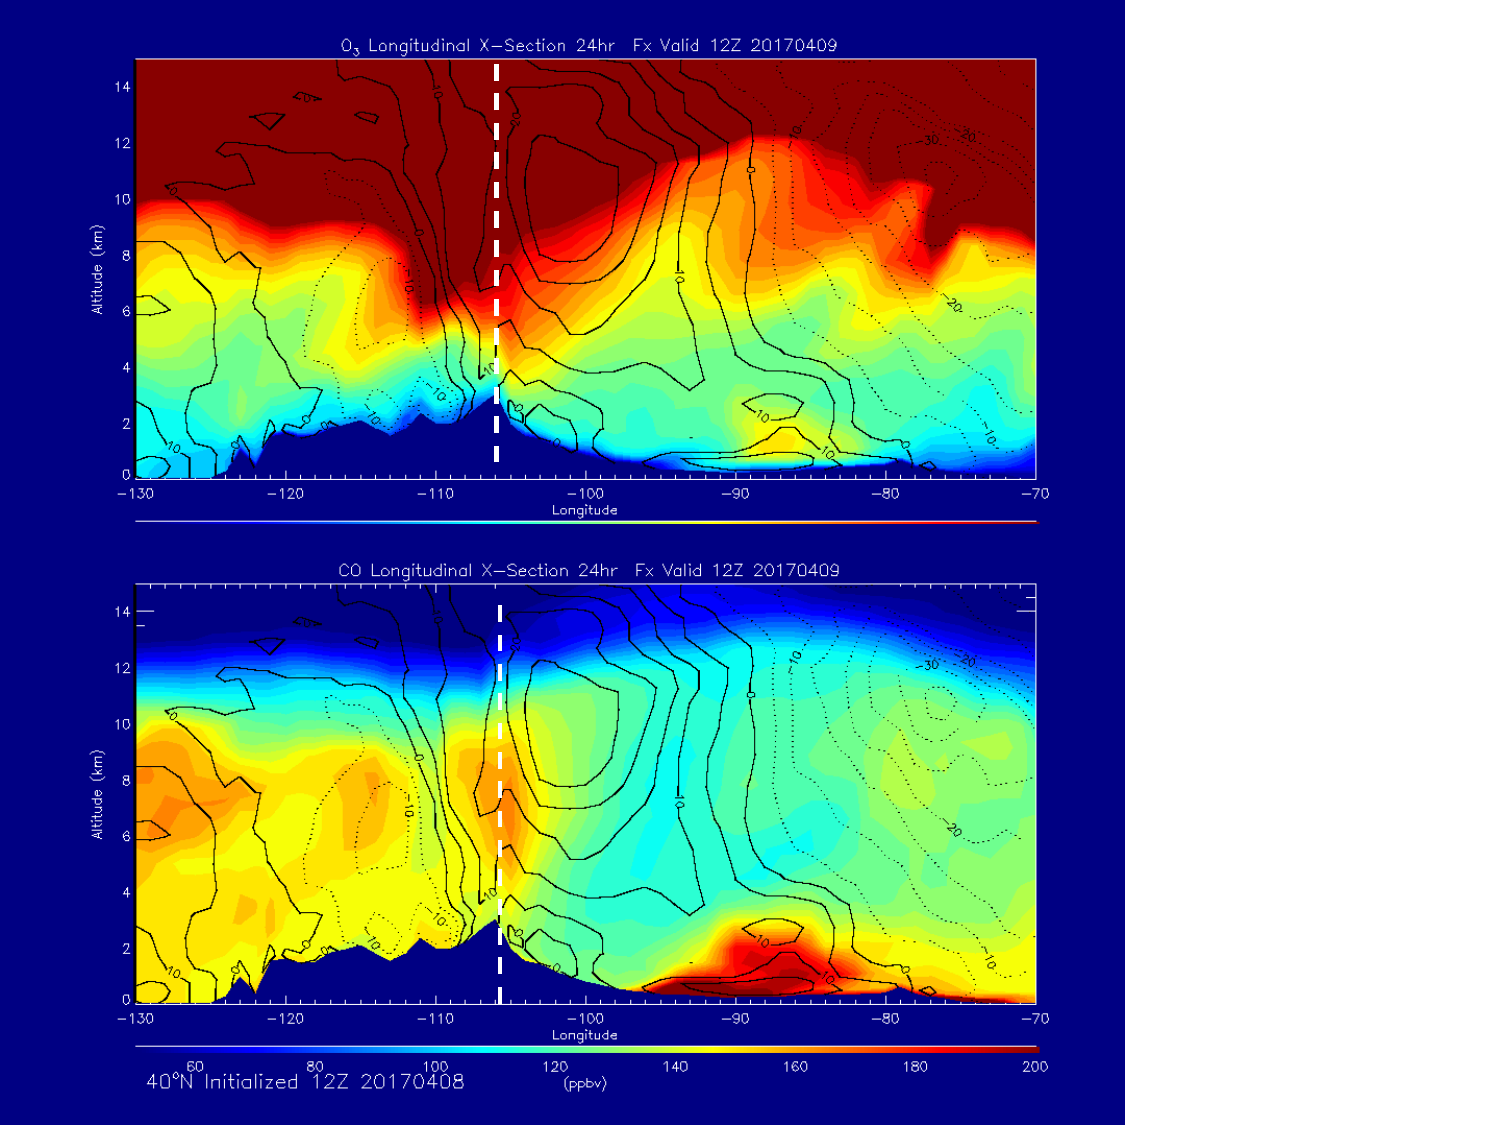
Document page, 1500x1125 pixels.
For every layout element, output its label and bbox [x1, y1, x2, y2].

picture [0, 0, 1126, 1125]
